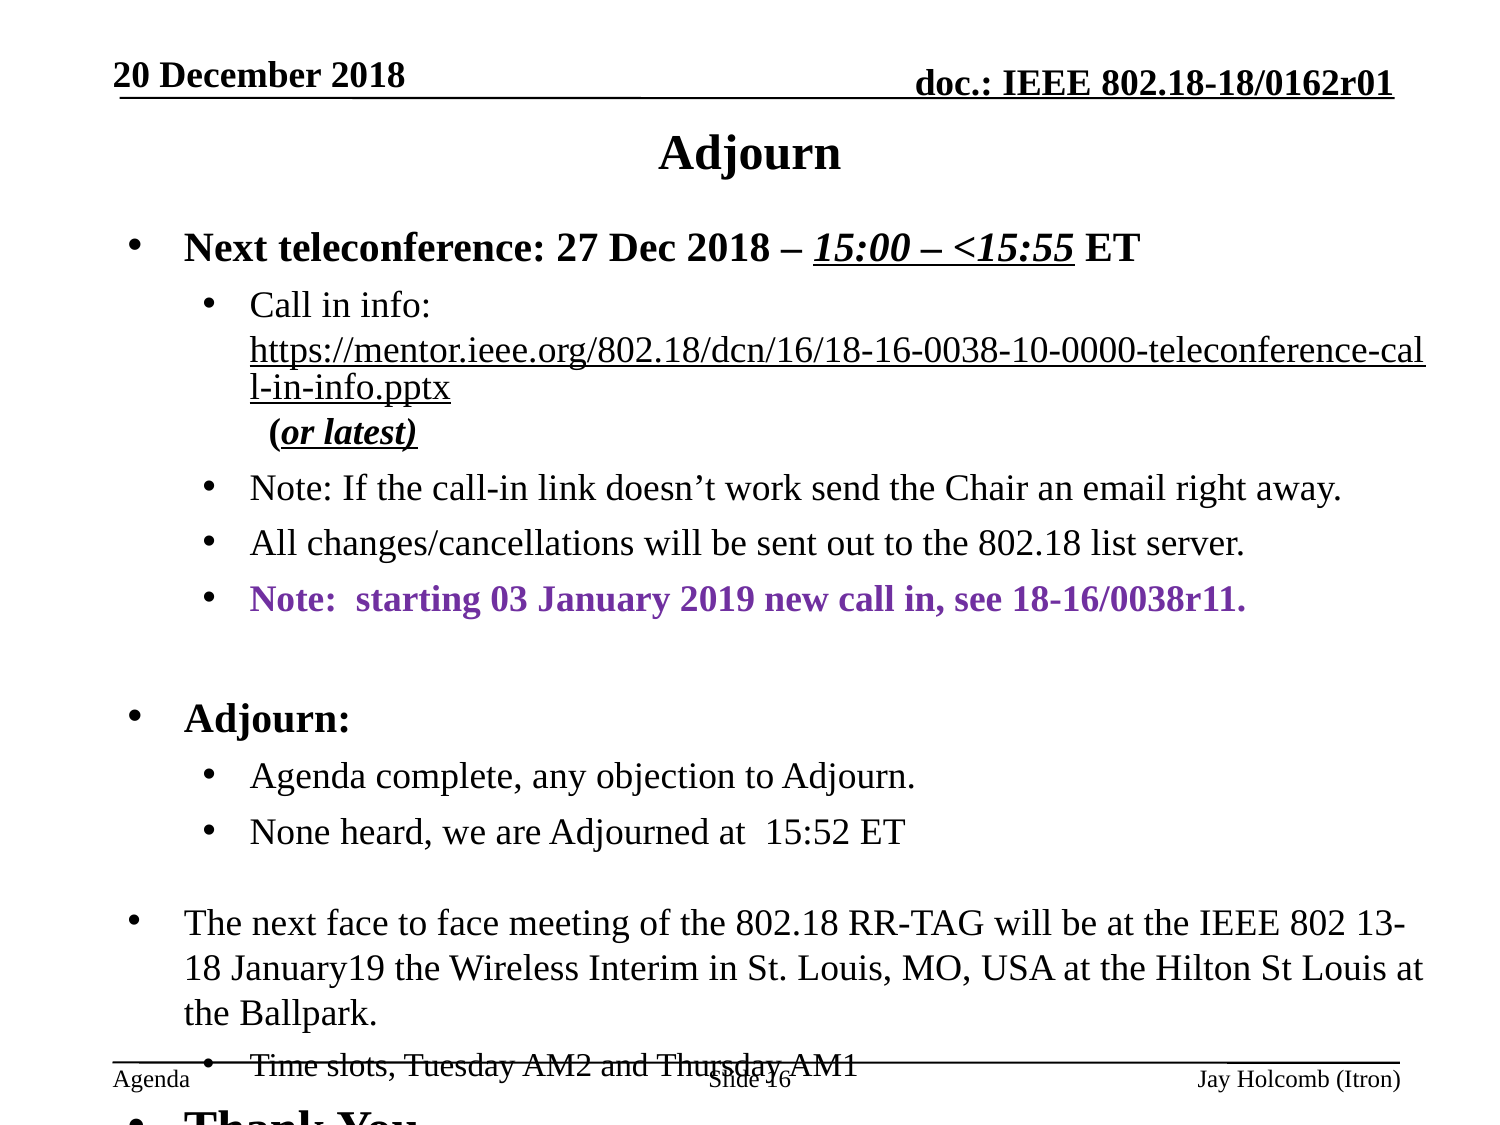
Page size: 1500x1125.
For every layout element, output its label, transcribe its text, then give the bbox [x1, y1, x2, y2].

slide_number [112, 49, 488, 95]
footer Jay Holcomb (Itron) [878, 1061, 1402, 1093]
title Adjourn [112, 96, 1388, 149]
slide_number Slide 16 [699, 1061, 800, 1123]
list Next teleconference: 27 Dec 2018 – 15:00 – <15:55 ET Call in info: https://mentor.ieee.org/802.18/dcn/16/18-16-0038-10-0000-teleconference-call-in-info.pptx (or latest) Note: If the call-in link doesn’t work send the Chair an email right away. All changes/cancellations will be sent out to the 802.18 list server. Note: starting 03 January 2019 new call in, see 18-16/0038r11. Adjourn: Agenda complete, any objection to Adjourn. None heard, we are Adjourned at 15:52 ET The next face to face meeting of the 802.18 RR-TAG will be at the IEEE 802 13-18 January19 the Wireless Interim in St. Louis, MO, USA at the Hilton St Louis at the Ballpark. Time slots, Tuesday AM2 and Thursday AM1 Thank You [112, 149, 1444, 1063]
